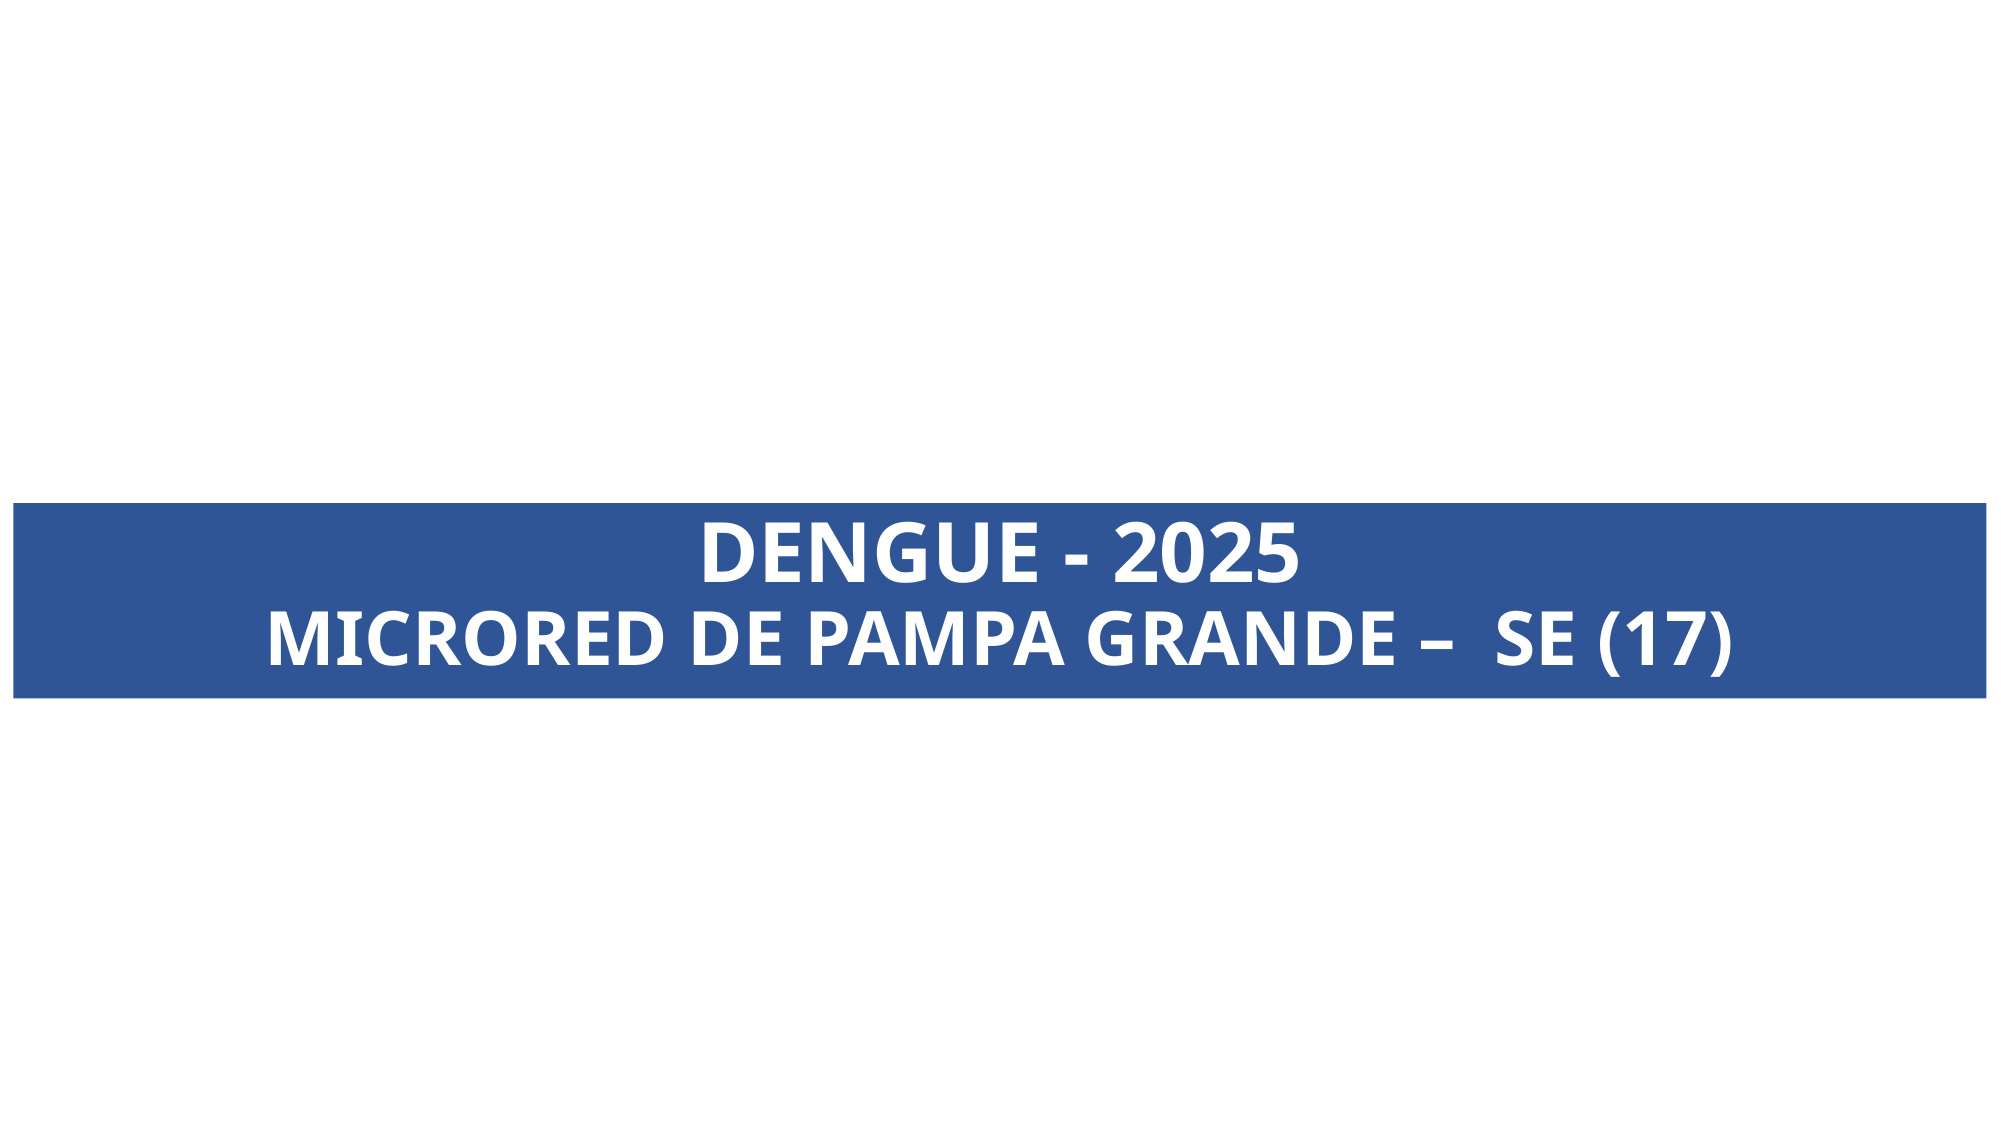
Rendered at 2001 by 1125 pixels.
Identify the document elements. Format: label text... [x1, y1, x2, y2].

text_box DENGUE - 2025 MICRORED DE PAMPA GRANDE – SE (17) [13, 503, 1987, 699]
